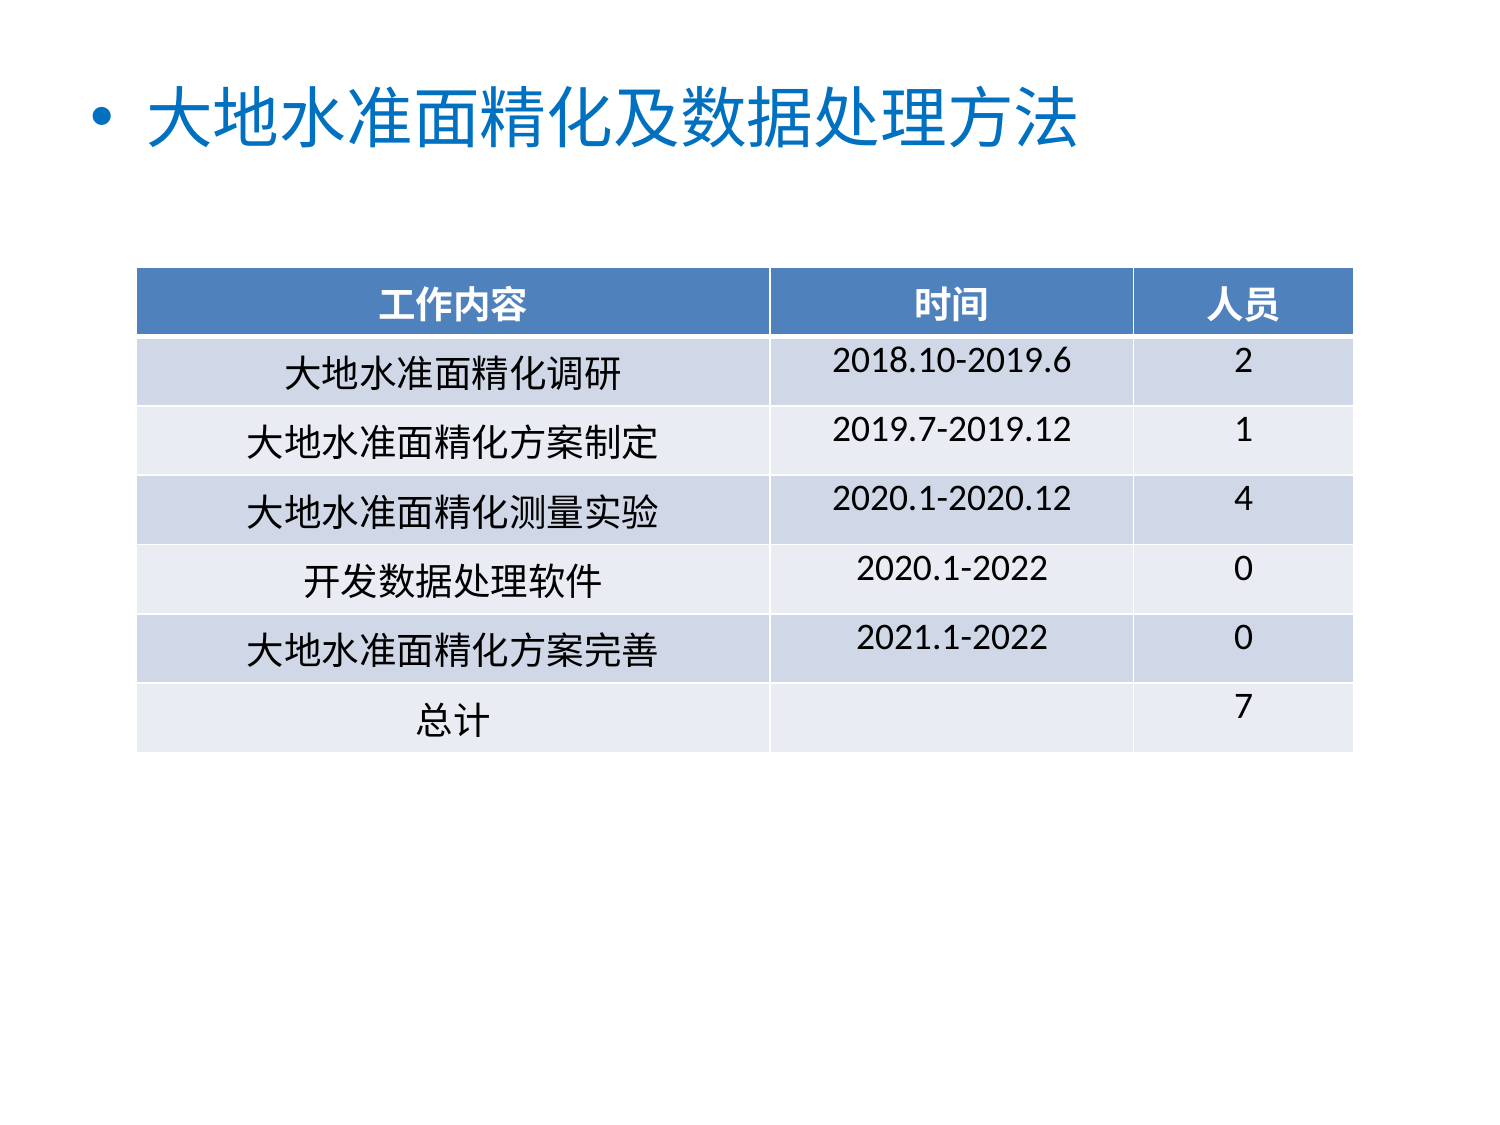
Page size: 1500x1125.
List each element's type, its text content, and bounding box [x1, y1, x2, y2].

table_cell 大地水准面精化方案制定 [137, 407, 769, 474]
table_header 人员 [1134, 268, 1353, 334]
table_cell 2019.7-2019.12 [771, 407, 1133, 474]
table_cell 2020.1-2022 [771, 545, 1133, 613]
table_cell 大地水准面精化测量实验 [137, 476, 769, 544]
table_cell 4 [1134, 476, 1353, 544]
table_cell 大地水准面精化调研 [137, 339, 769, 405]
table_cell 开发数据处理软件 [137, 545, 769, 613]
table_cell 大地水准面精化方案完善 [137, 615, 769, 682]
table_header 工作内容 [137, 268, 769, 334]
table_cell 0 [1134, 615, 1353, 682]
table_cell 2021.1-2022 [771, 615, 1133, 682]
table_cell 0 [1134, 545, 1353, 613]
table_cell 2 [1134, 339, 1353, 405]
table_cell [771, 684, 1133, 752]
table_cell 1 [1134, 407, 1353, 474]
table_cell 2020.1-2020.12 [771, 476, 1133, 544]
table_cell 总计 [137, 684, 769, 752]
list 大地水准面精化及数据处理方法 [74, 67, 1426, 173]
table_cell 7 [1134, 684, 1353, 752]
table_header 时间 [771, 268, 1133, 334]
table_cell 2018.10-2019.6 [771, 339, 1133, 405]
